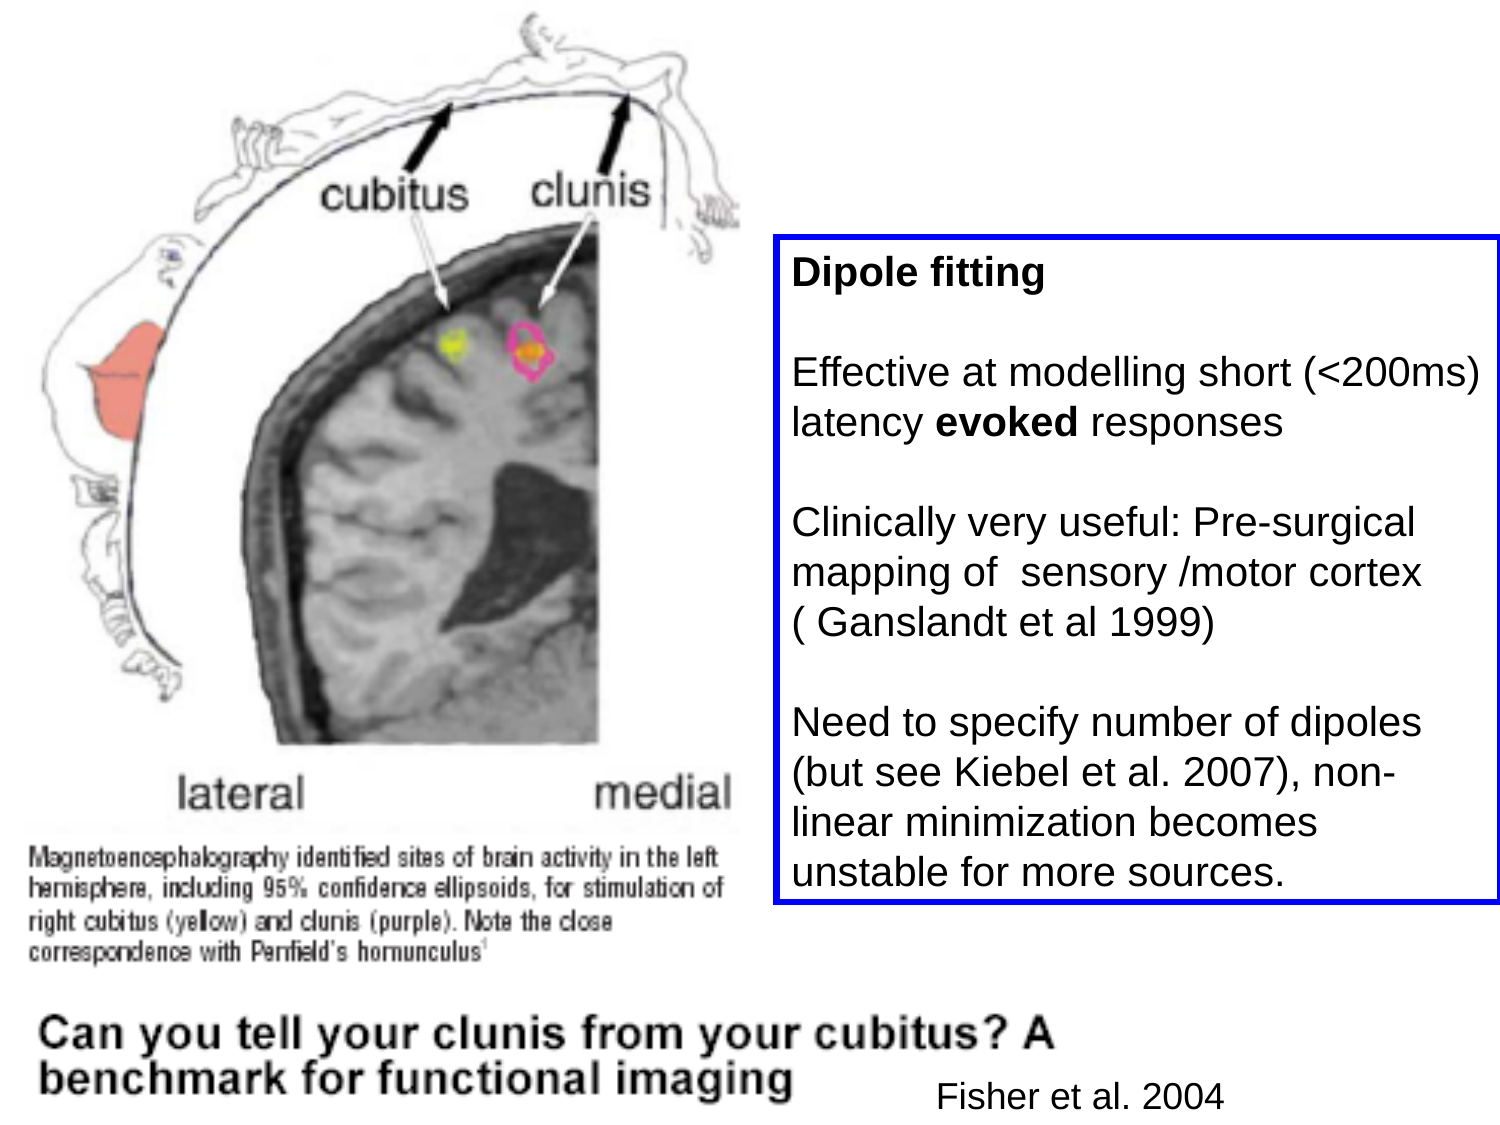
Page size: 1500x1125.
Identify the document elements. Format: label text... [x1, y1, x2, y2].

text_box Dipole fitting Effective at modelling short (<200ms) latency evoked responses Clinically very useful: Pre-surgical mapping of sensory /motor cortex ( Ganslandt et al 1999) Need to specify number of dipoles (but see Kiebel et al. 2007), non-linear minimization becomes unstable for more sources. [776, 236, 1500, 902]
picture [0, 992, 1113, 1125]
picture [0, 0, 754, 975]
text_box Fisher et al. 2004 [1117, 1064, 1241, 1125]
